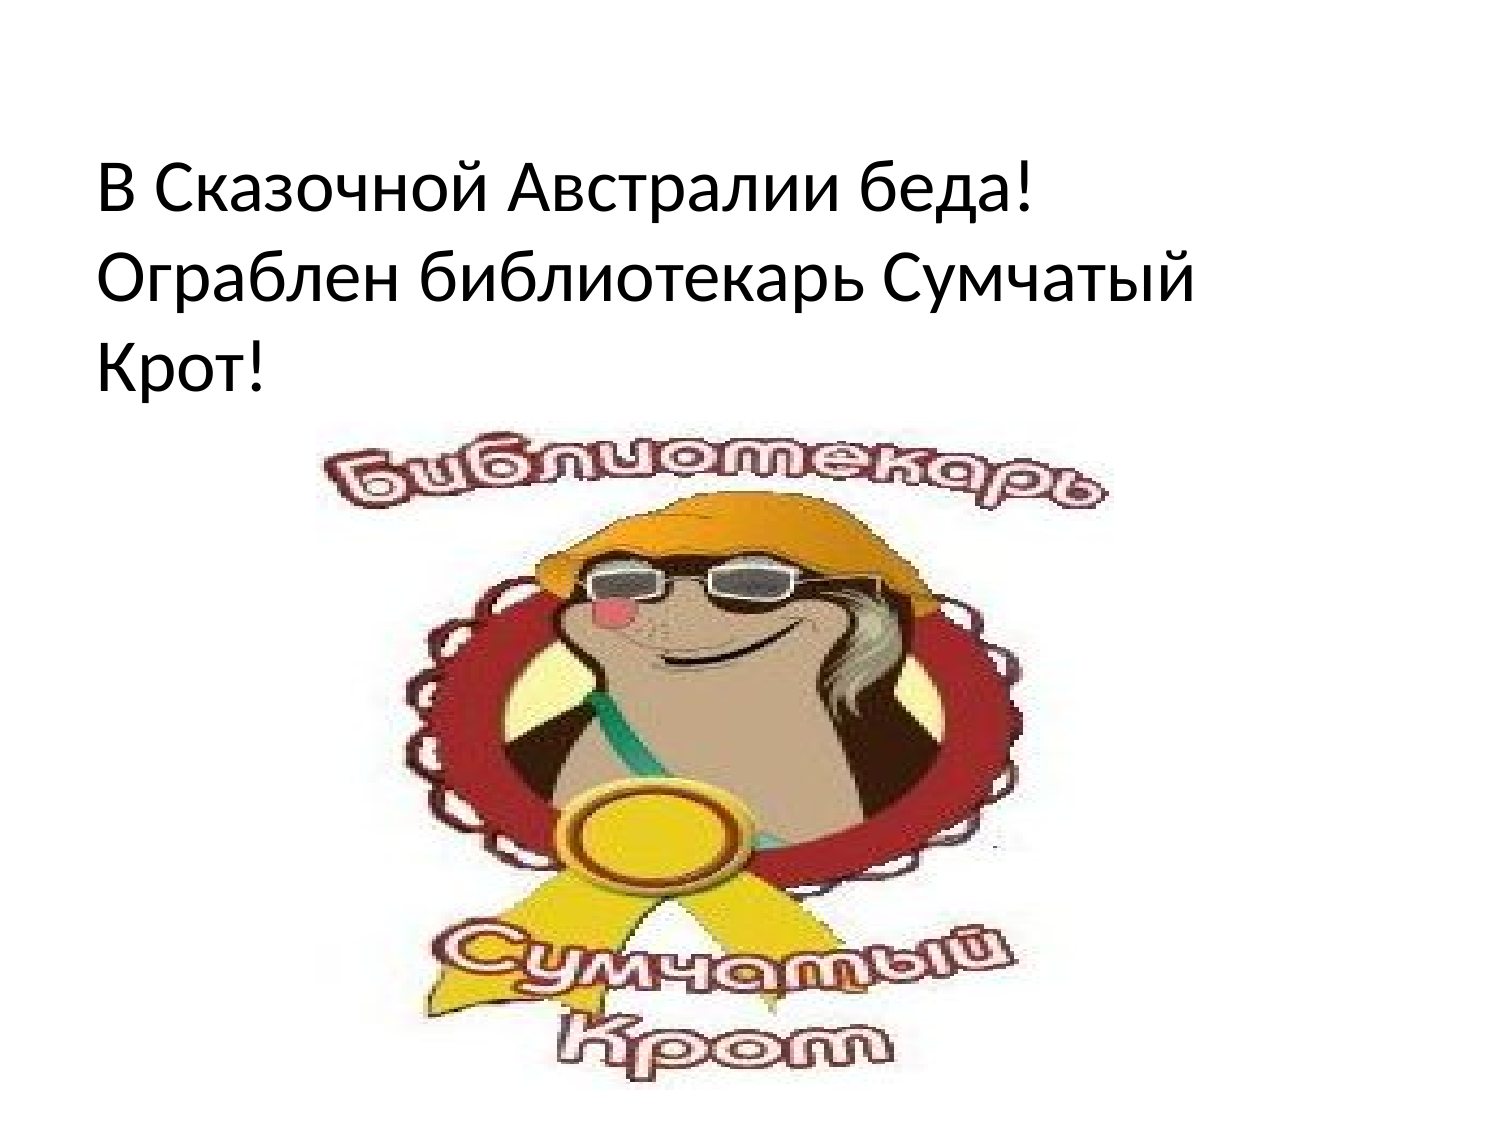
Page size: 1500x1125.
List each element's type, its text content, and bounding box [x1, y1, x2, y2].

picture [316, 421, 1114, 1091]
text_box В Сказочной Австралии беда! Ограблен библиотекарь Сумчатый Крот! [81, 128, 1371, 414]
